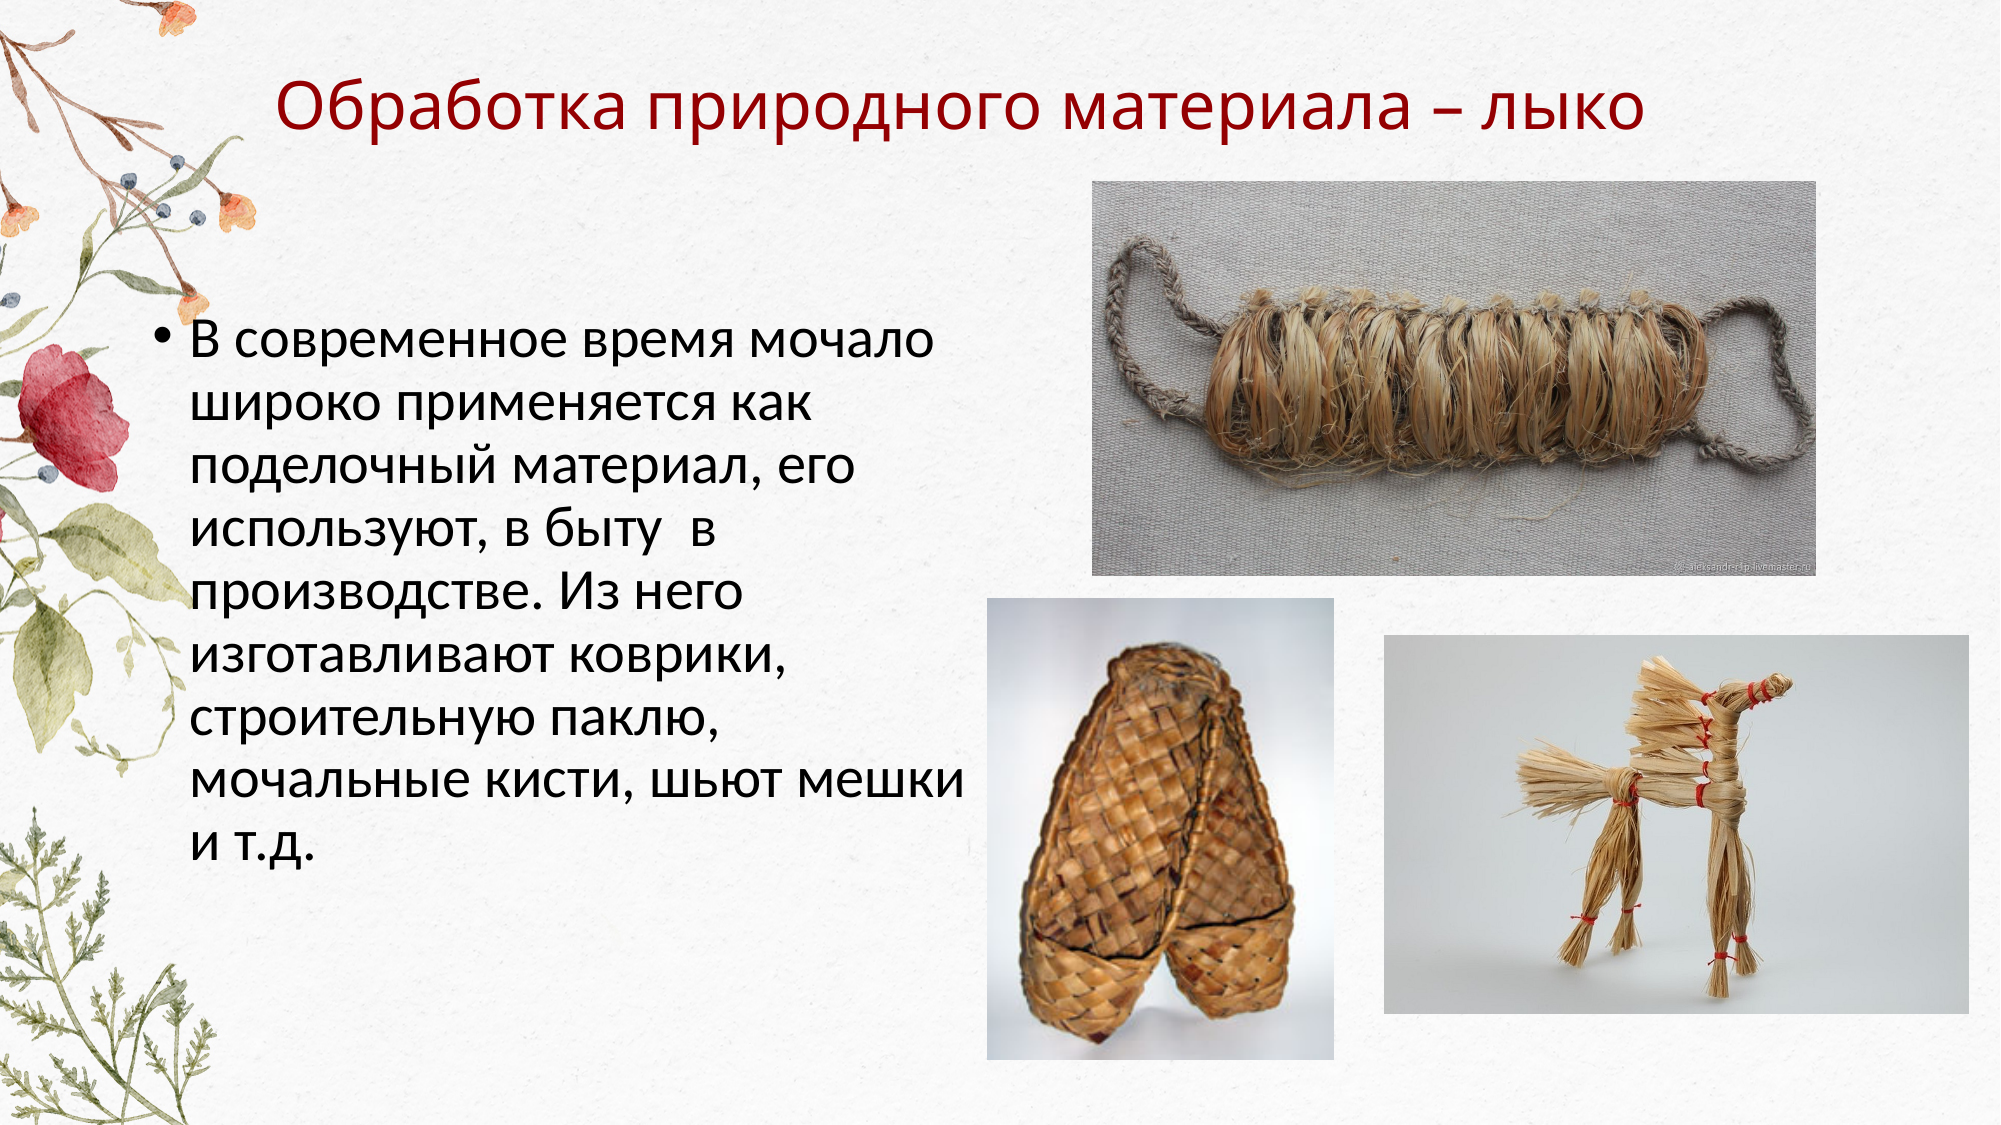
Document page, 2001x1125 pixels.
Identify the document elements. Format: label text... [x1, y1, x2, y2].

title Обработка природного материала – лыко [259, 59, 1863, 156]
list В современное время мочало широко применяется как поделочный материал, его используют, в быту в производстве. Из него изготавливают коврики, строительную паклю, мочальные кисти, шьют мешки и т.д. [137, 299, 988, 1014]
picture [0, 0, 2000, 1125]
